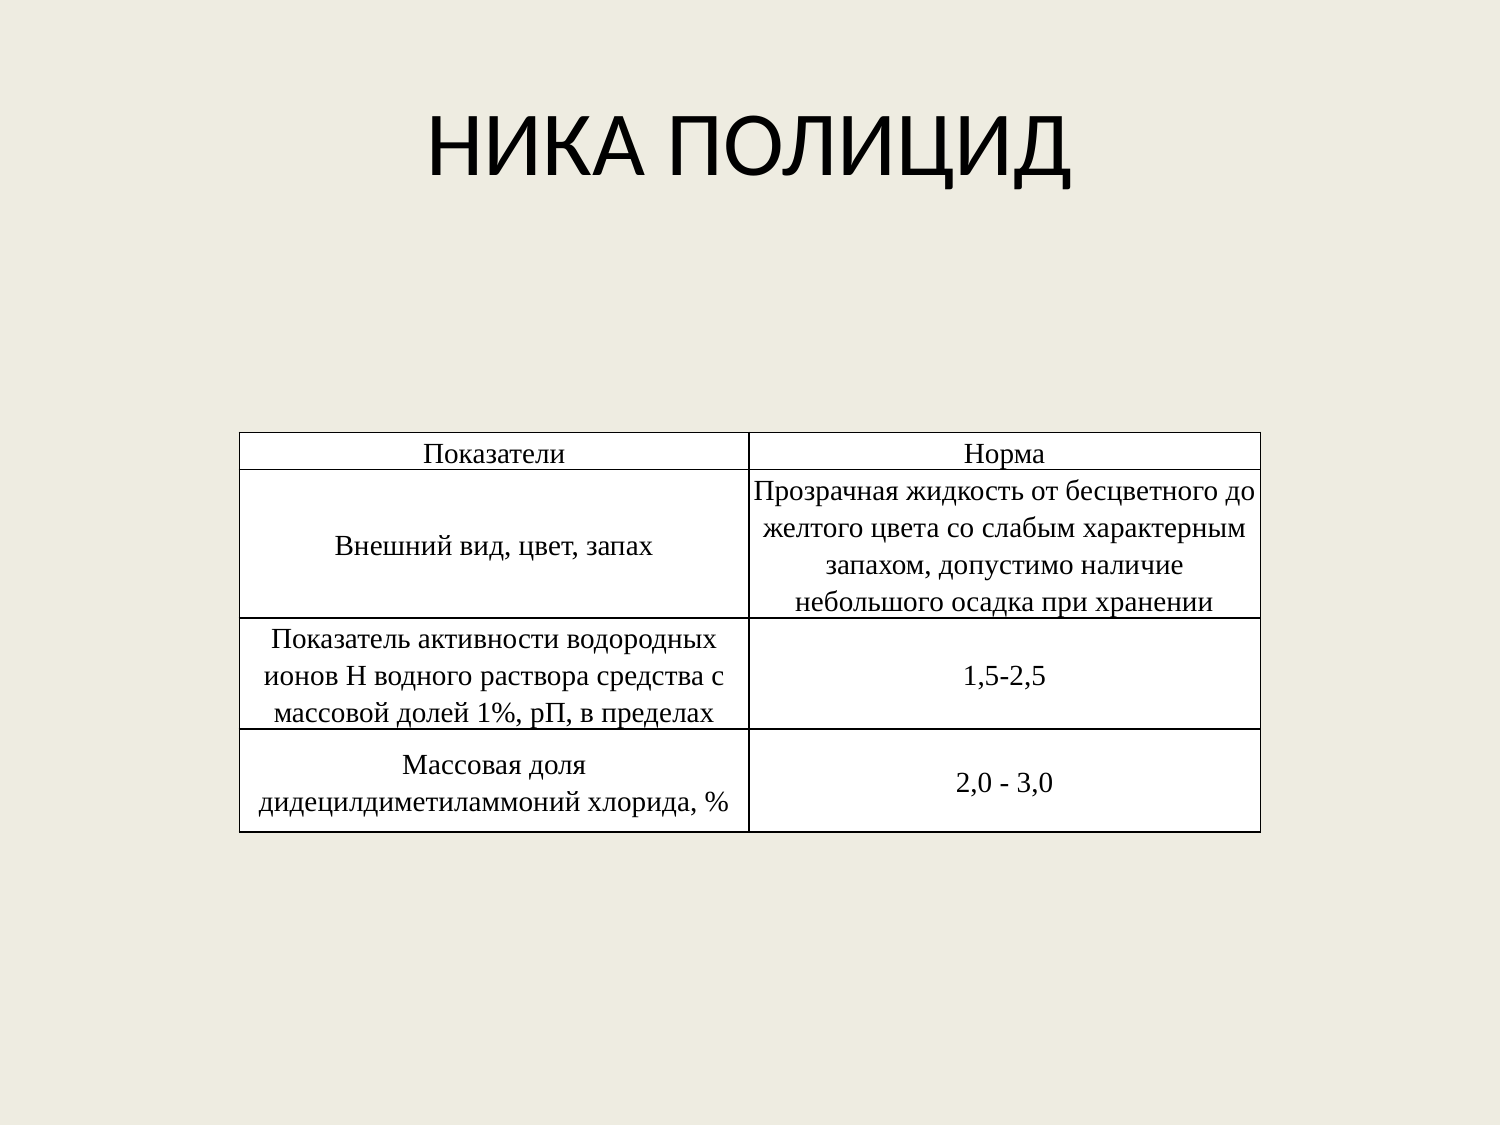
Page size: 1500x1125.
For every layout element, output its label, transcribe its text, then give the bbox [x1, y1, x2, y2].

title НИКА ПОЛИЦИД [75, 45, 1425, 233]
table_header Показатели [240, 433, 748, 469]
table_cell Внешний вид, цвет, запах [240, 470, 748, 617]
table_cell Прозрачная жидкость от бесцветного до желтого цвета со слабым характерным запахом, допустимо наличие небольшого осадка при хранении [750, 470, 1260, 617]
table_cell 1,5-2,5 [750, 619, 1260, 728]
table_cell 2,0 - 3,0 [750, 730, 1260, 831]
table_header Норма [750, 433, 1260, 469]
table_cell Массовая доля дидецилдиметиламмоний хлорида, % [240, 730, 748, 831]
table_cell Показатель активности водородных ионов Н водного раствора средства с массовой долей 1%, рП, в пределах [240, 619, 748, 728]
